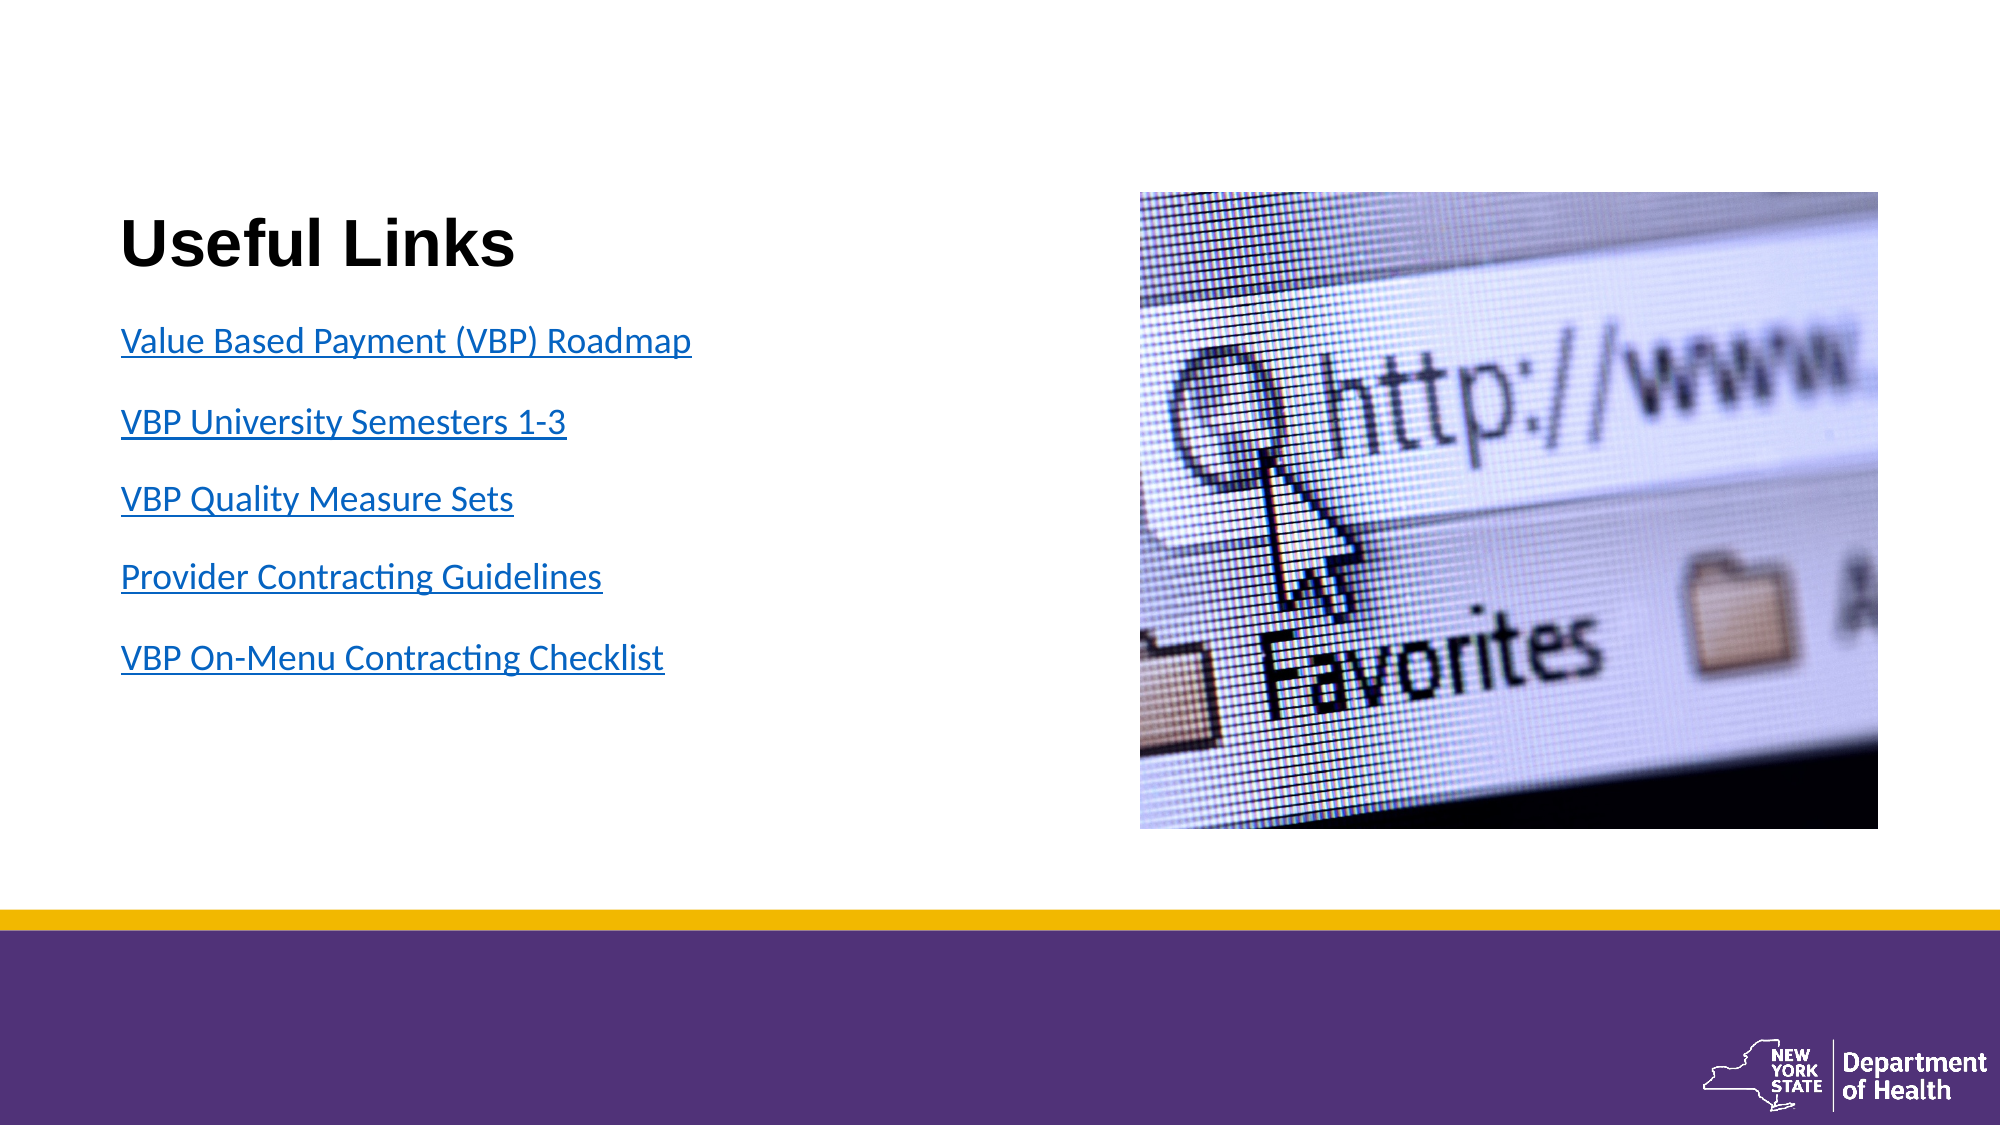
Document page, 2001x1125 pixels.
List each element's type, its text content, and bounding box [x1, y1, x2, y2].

text_box Value Based Payment (VBP) Roadmap [106, 308, 1106, 369]
text_box Useful Links [106, 192, 1140, 287]
text_box VBP Quality Measure Sets [106, 467, 1106, 527]
text_box [0, 909, 2000, 931]
text_box Provider Contracting Guidelines [106, 544, 1106, 604]
picture [1140, 192, 1878, 829]
text_box [0, 931, 2000, 1125]
text_box VBP University Semesters 1-3 [106, 389, 1106, 450]
picture [1702, 1039, 1987, 1112]
text_box VBP On-Menu Contracting Checklist [106, 625, 1106, 686]
